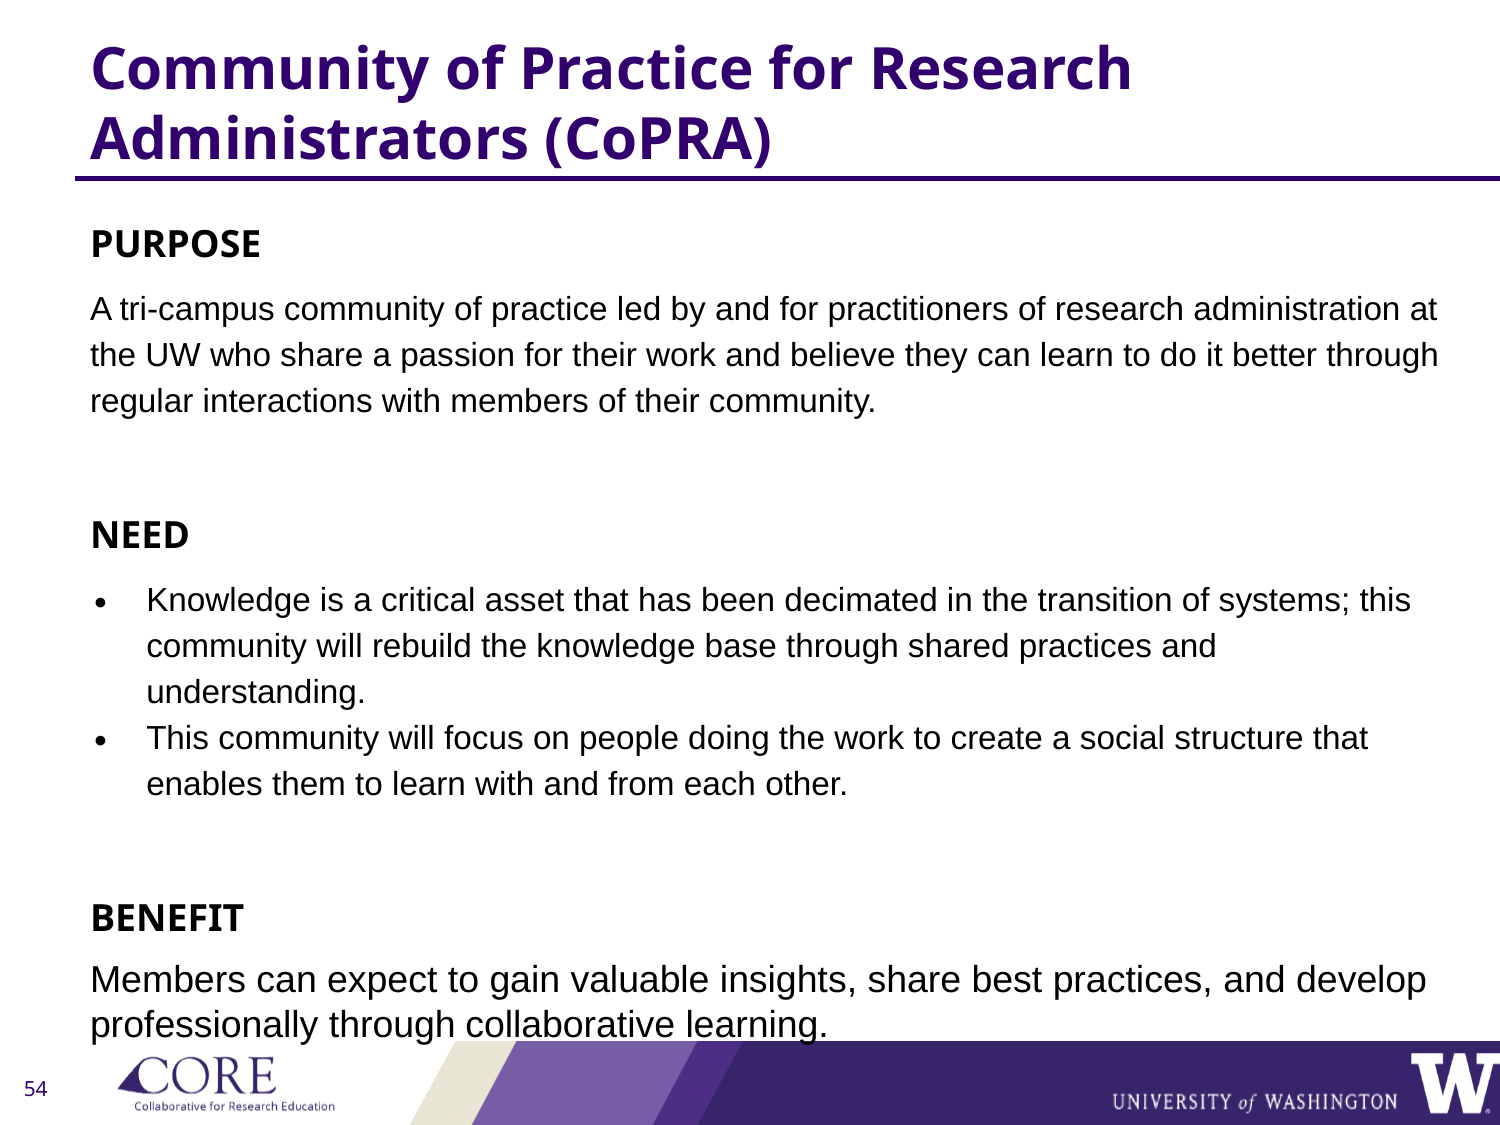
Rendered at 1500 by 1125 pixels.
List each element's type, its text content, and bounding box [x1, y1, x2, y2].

title Community of Practice for Research Administrators (CoPRA) [75, 23, 1425, 179]
picture [0, 1041, 1500, 1125]
text_box PURPOSE A tri-campus community of practice led by and for practitioners of research administration at the UW who share a passion for their work and believe they can learn to do it better through regular interactions with members of their community. NEED Knowledge is a critical asset that has been decimated in the transition of systems; this community will rebuild the knowledge base through shared practices and understanding. This community will focus on people doing the work to create a social structure that enables them to learn with and from each other. BENEFIT Members can expect to gain valuable insights, share best practices, and develop professionally through collaborative learning. [74, 205, 1461, 1053]
